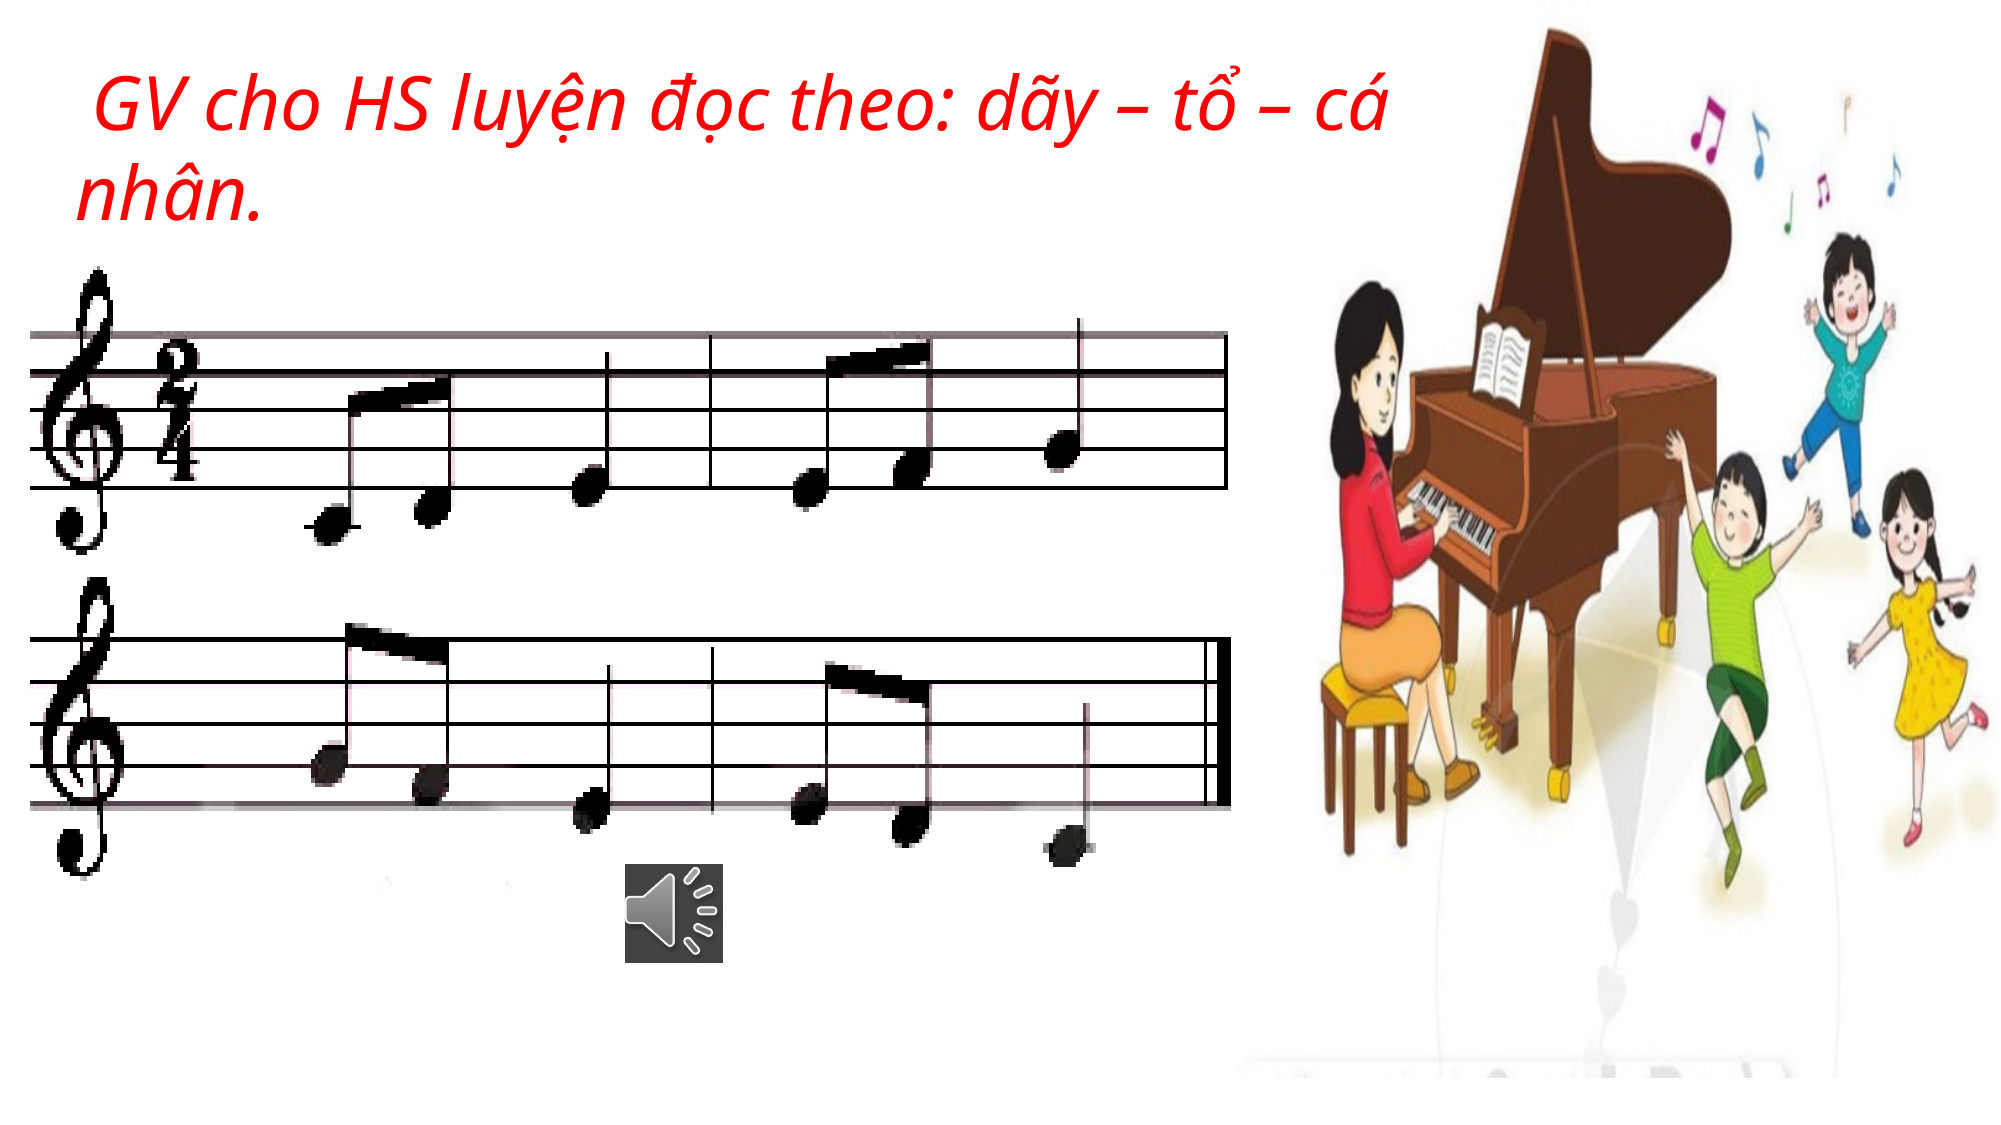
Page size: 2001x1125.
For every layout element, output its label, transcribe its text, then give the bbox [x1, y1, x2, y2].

text_box GV cho HS luyện đọc theo: dãy – tổ – cá nhân. [60, 48, 1237, 244]
picture [0, 0, 2000, 1079]
